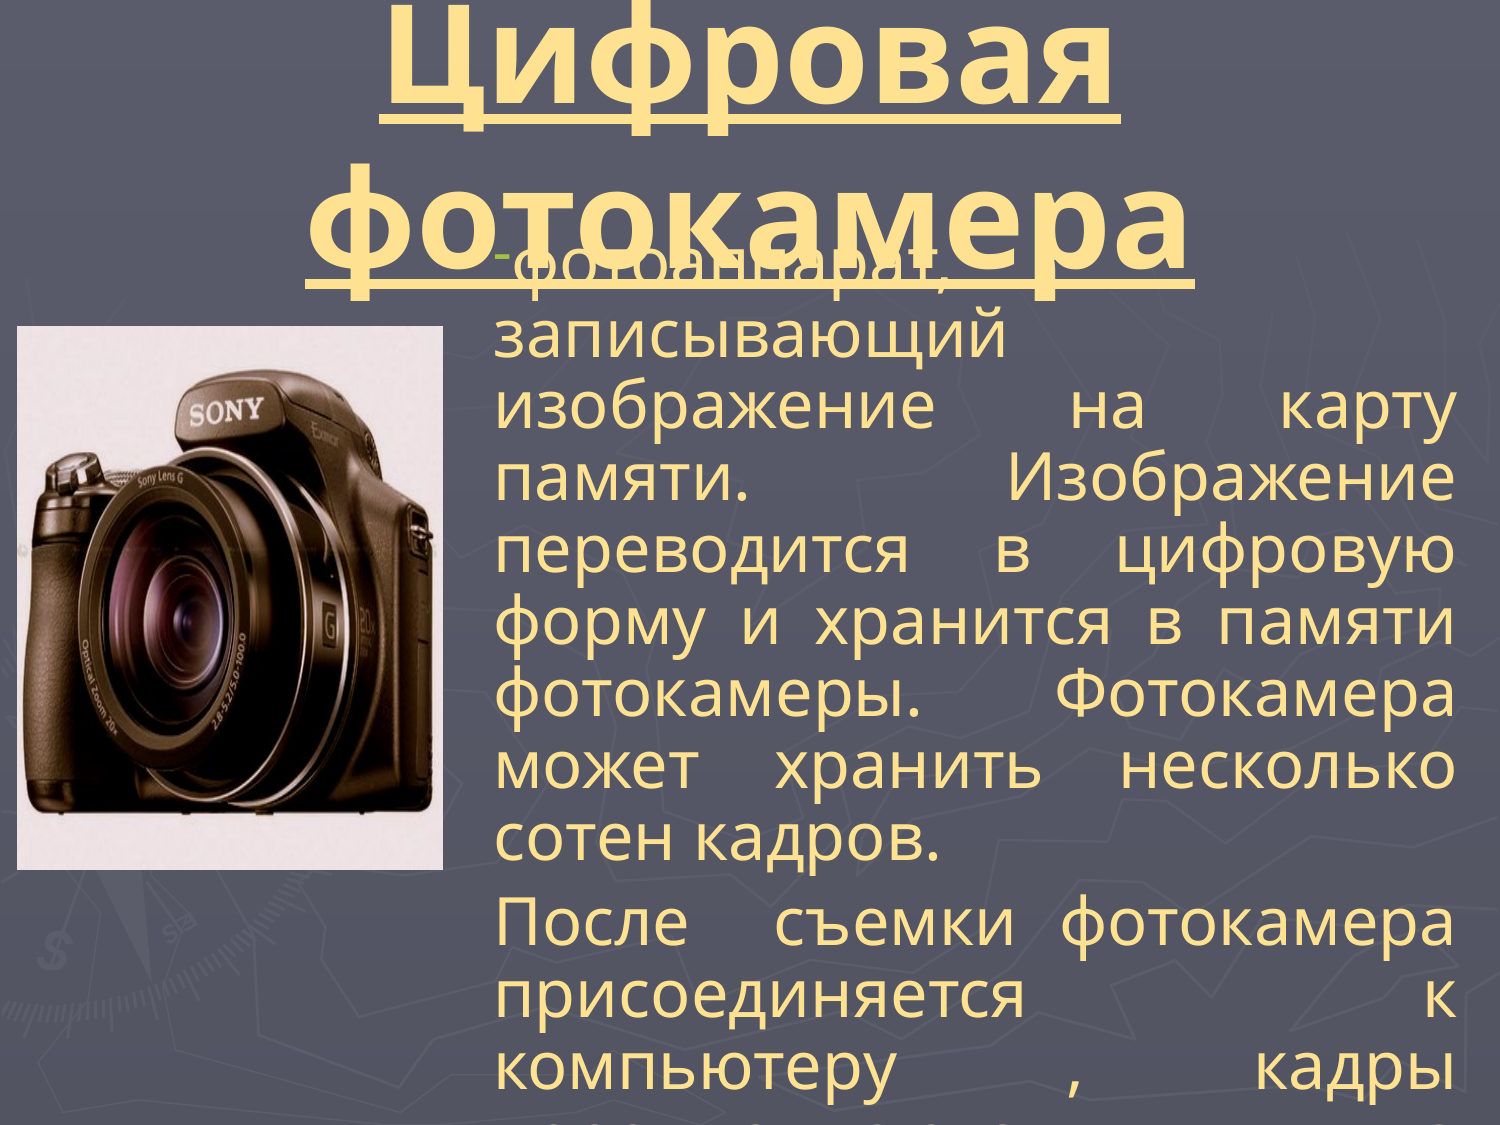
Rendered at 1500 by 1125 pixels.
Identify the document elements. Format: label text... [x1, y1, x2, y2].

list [17, 325, 444, 871]
title Цифровая фотокамера [49, 37, 1451, 226]
list фотоаппарат, записывающий изображение на карту памяти. Изображение переводится в цифровую форму и хранится в памяти фотокамеры. Фотокамера может хранить несколько сотен кадров. После съемки фотокамера присоединяется к компьютеру , кадры переписываются на винчестер и воспроизводятся на экран монитора, которые при желании можно распечатать на принтере. [478, 219, 1474, 1095]
